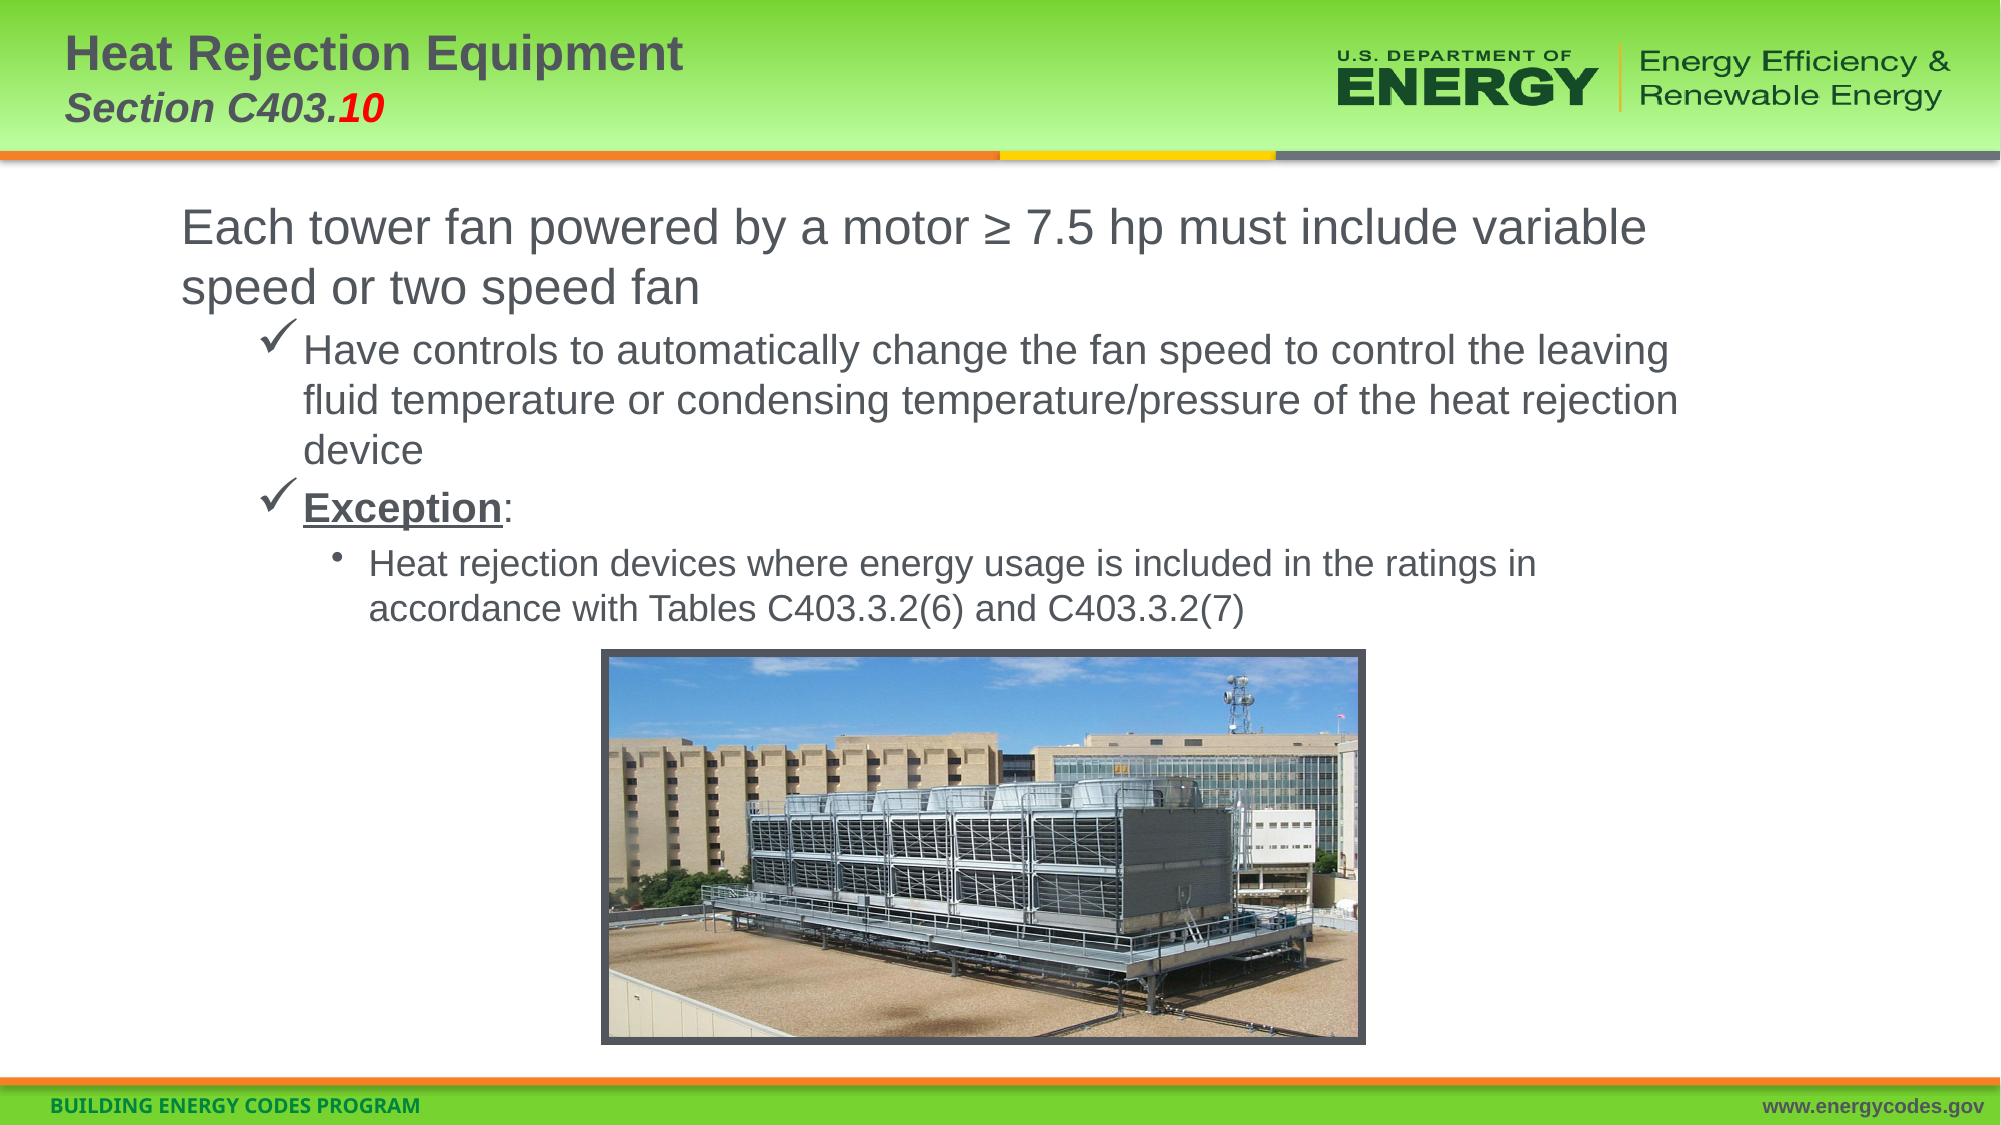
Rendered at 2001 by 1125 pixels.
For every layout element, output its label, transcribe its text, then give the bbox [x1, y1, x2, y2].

picture [1338, 43, 1953, 112]
picture [608, 657, 1359, 1037]
title Heat Rejection Equipment Section C403.10 [49, 0, 1026, 152]
list Each tower fan powered by a motor ≥ 7.5 hp must include variable speed or two speed fan Have controls to automatically change the fan speed to control the leaving fluid temperature or condensing temperature/pressure of the heat rejection device Exception: Heat rejection devices where energy usage is included in the ratings in accordance with Tables C403.3.2(6) and C403.3.2(7) [166, 187, 1750, 988]
